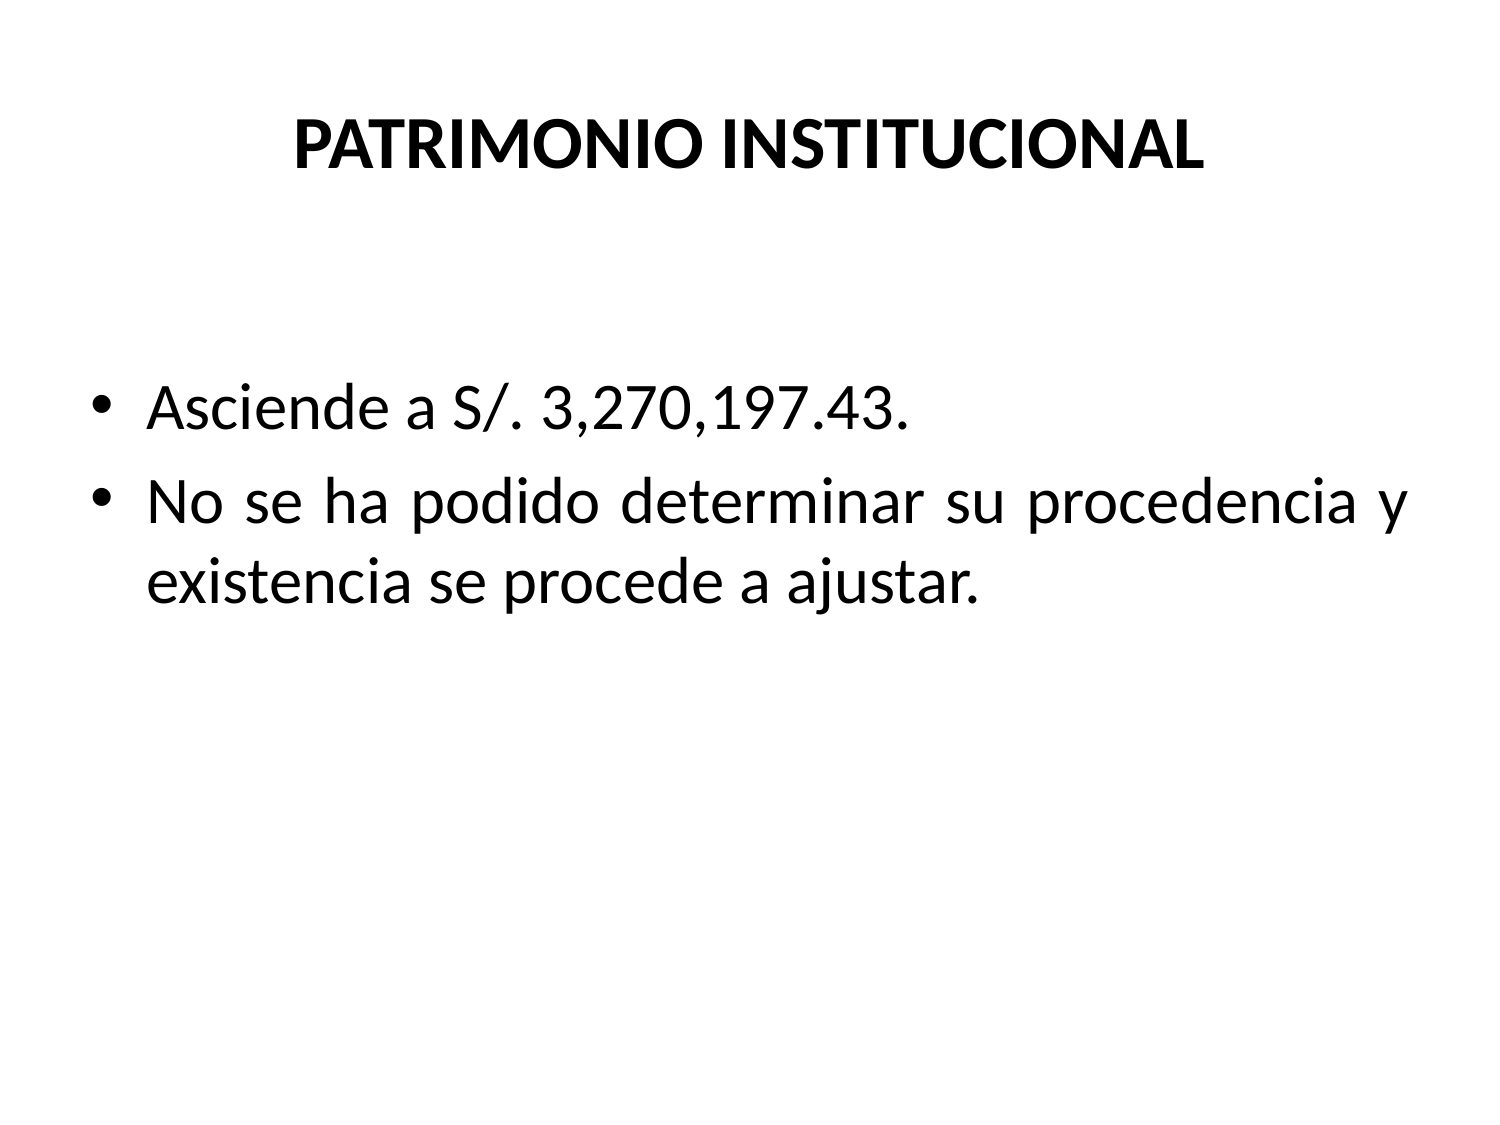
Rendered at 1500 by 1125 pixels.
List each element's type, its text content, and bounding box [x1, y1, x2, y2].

title PATRIMONIO INSTITUCIONAL [75, 45, 1425, 233]
list Asciende a S/. 3,270,197.43. No se ha podido determinar su procedencia y existencia se procede a ajustar. [75, 262, 1425, 1005]
